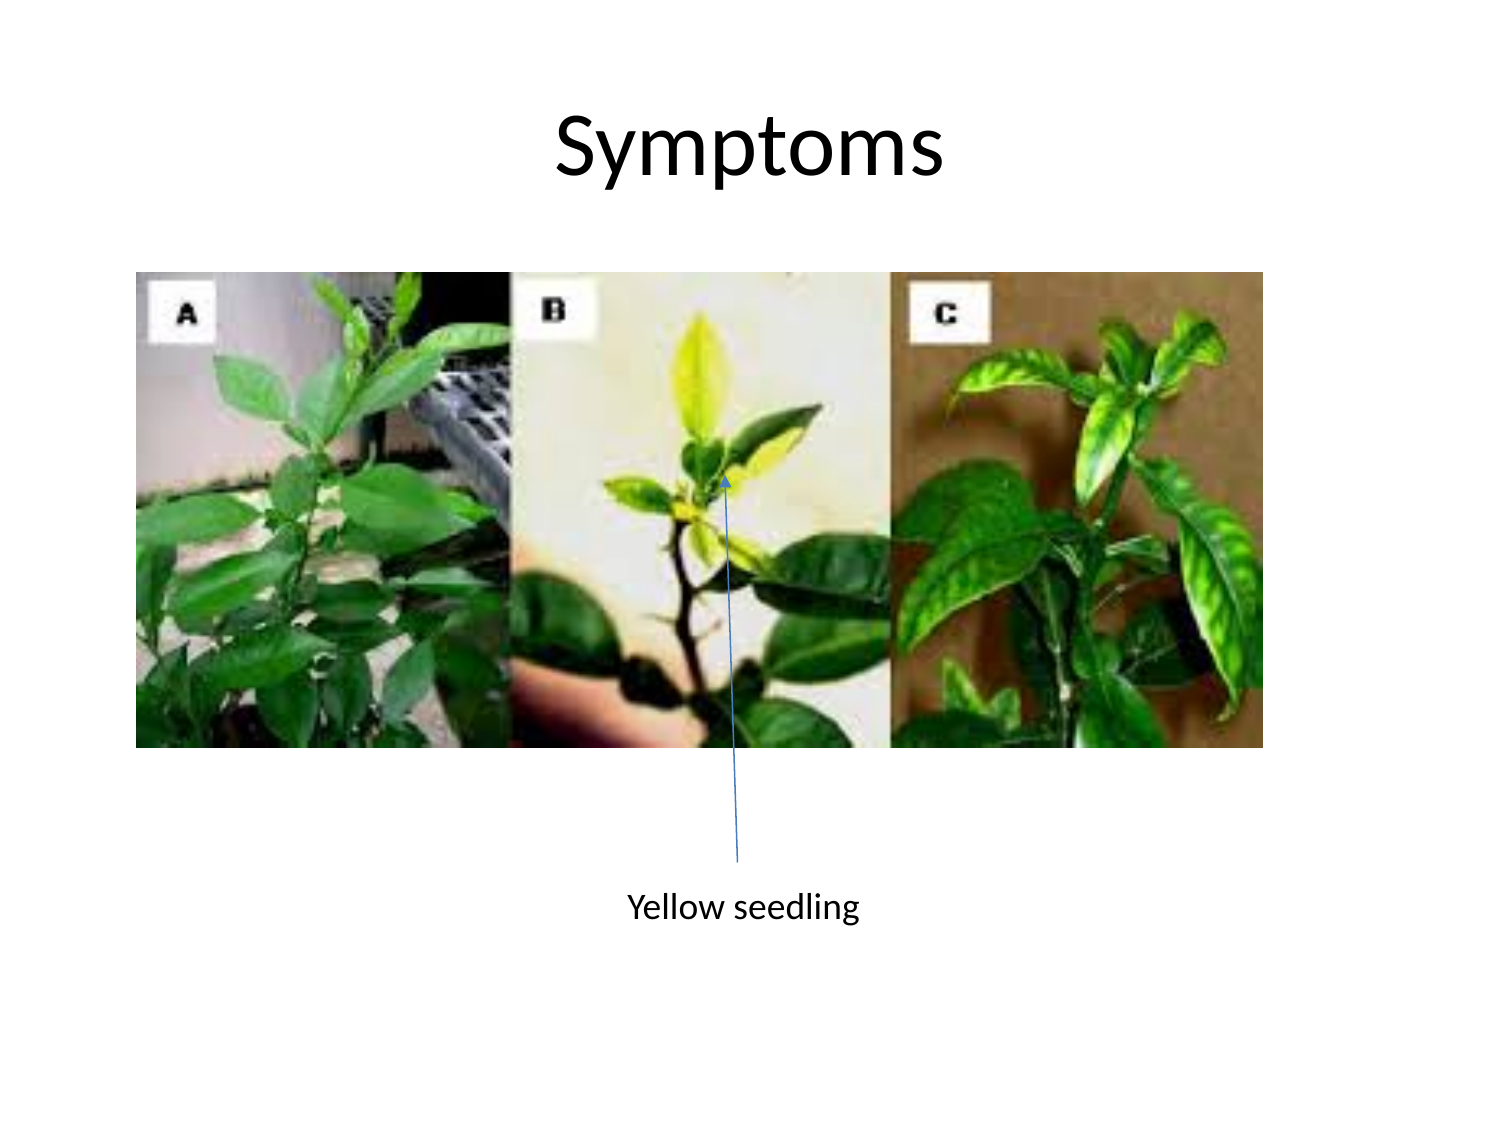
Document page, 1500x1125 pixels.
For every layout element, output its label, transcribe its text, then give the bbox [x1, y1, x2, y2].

text_box Yellow seedling [612, 874, 975, 935]
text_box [724, 474, 738, 863]
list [136, 272, 1263, 749]
title Symptoms [75, 45, 1425, 233]
